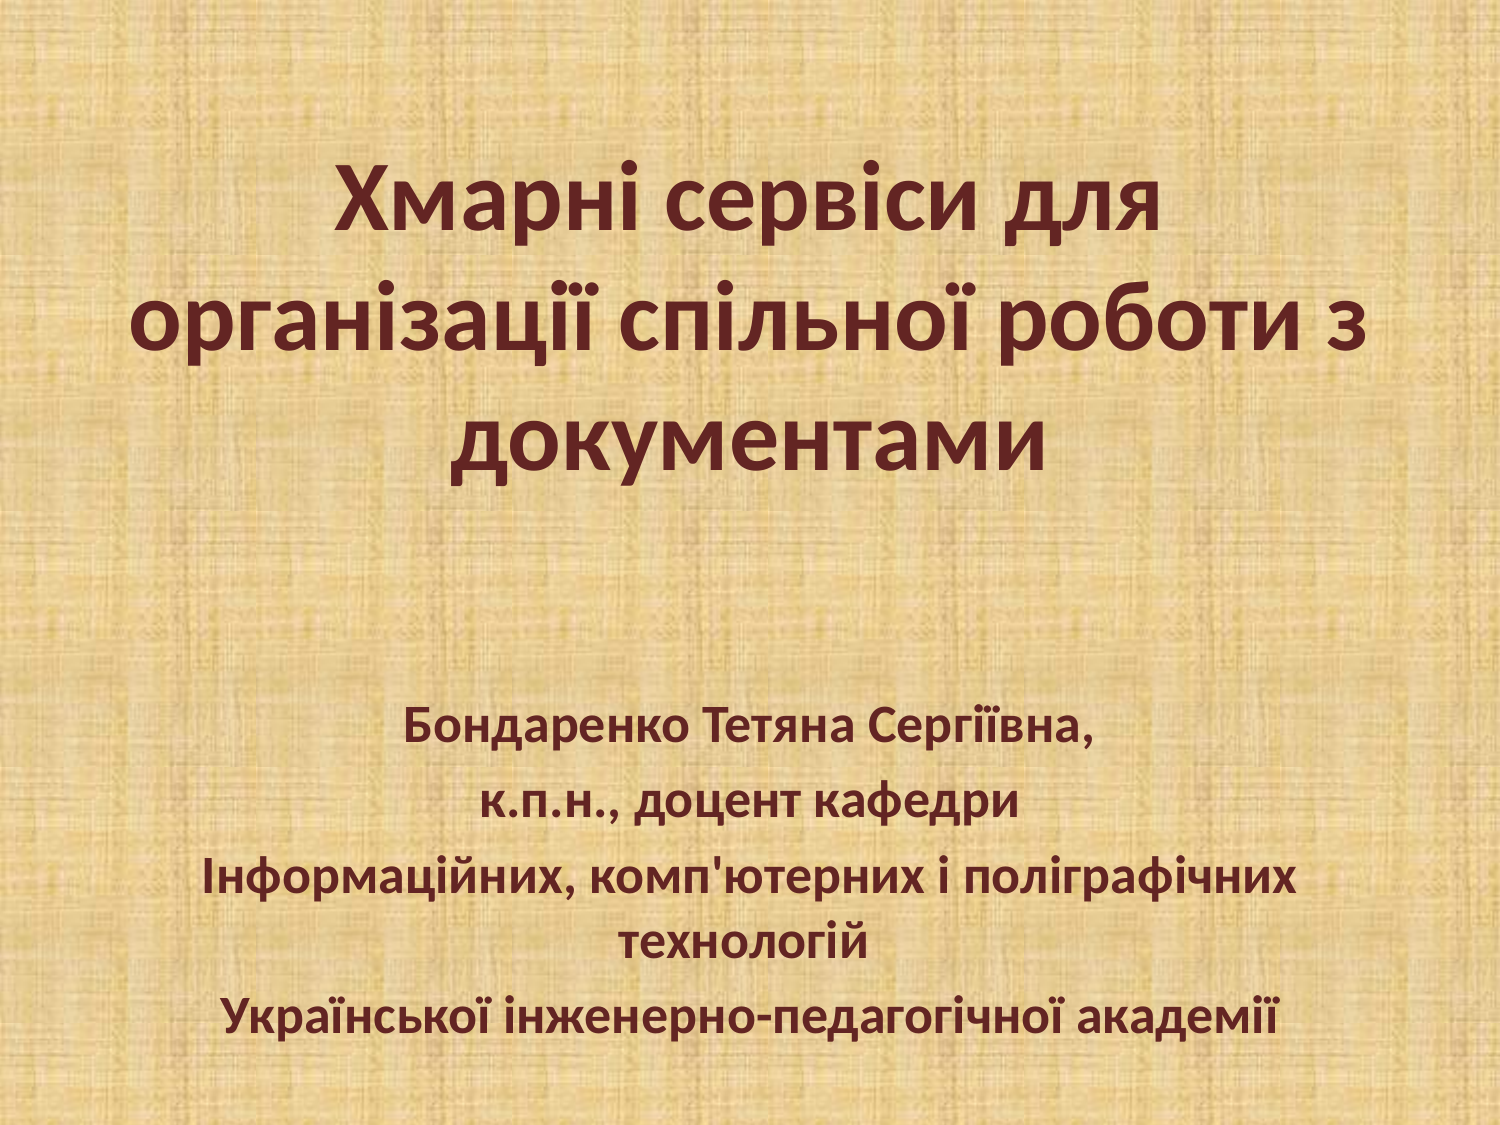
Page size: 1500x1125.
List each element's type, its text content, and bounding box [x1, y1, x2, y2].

title Хмарні сервіси для організації спільної роботи з документами [112, 137, 1388, 485]
subtitle Бондаренко Тетяна Сергіївна, к.п.н., доцент кафедри Інформаційних, комп'ютерних і поліграфічних технологій Української інженерно-педагогічної академії [64, 680, 1436, 1055]
picture [0, 0, 1500, 1125]
